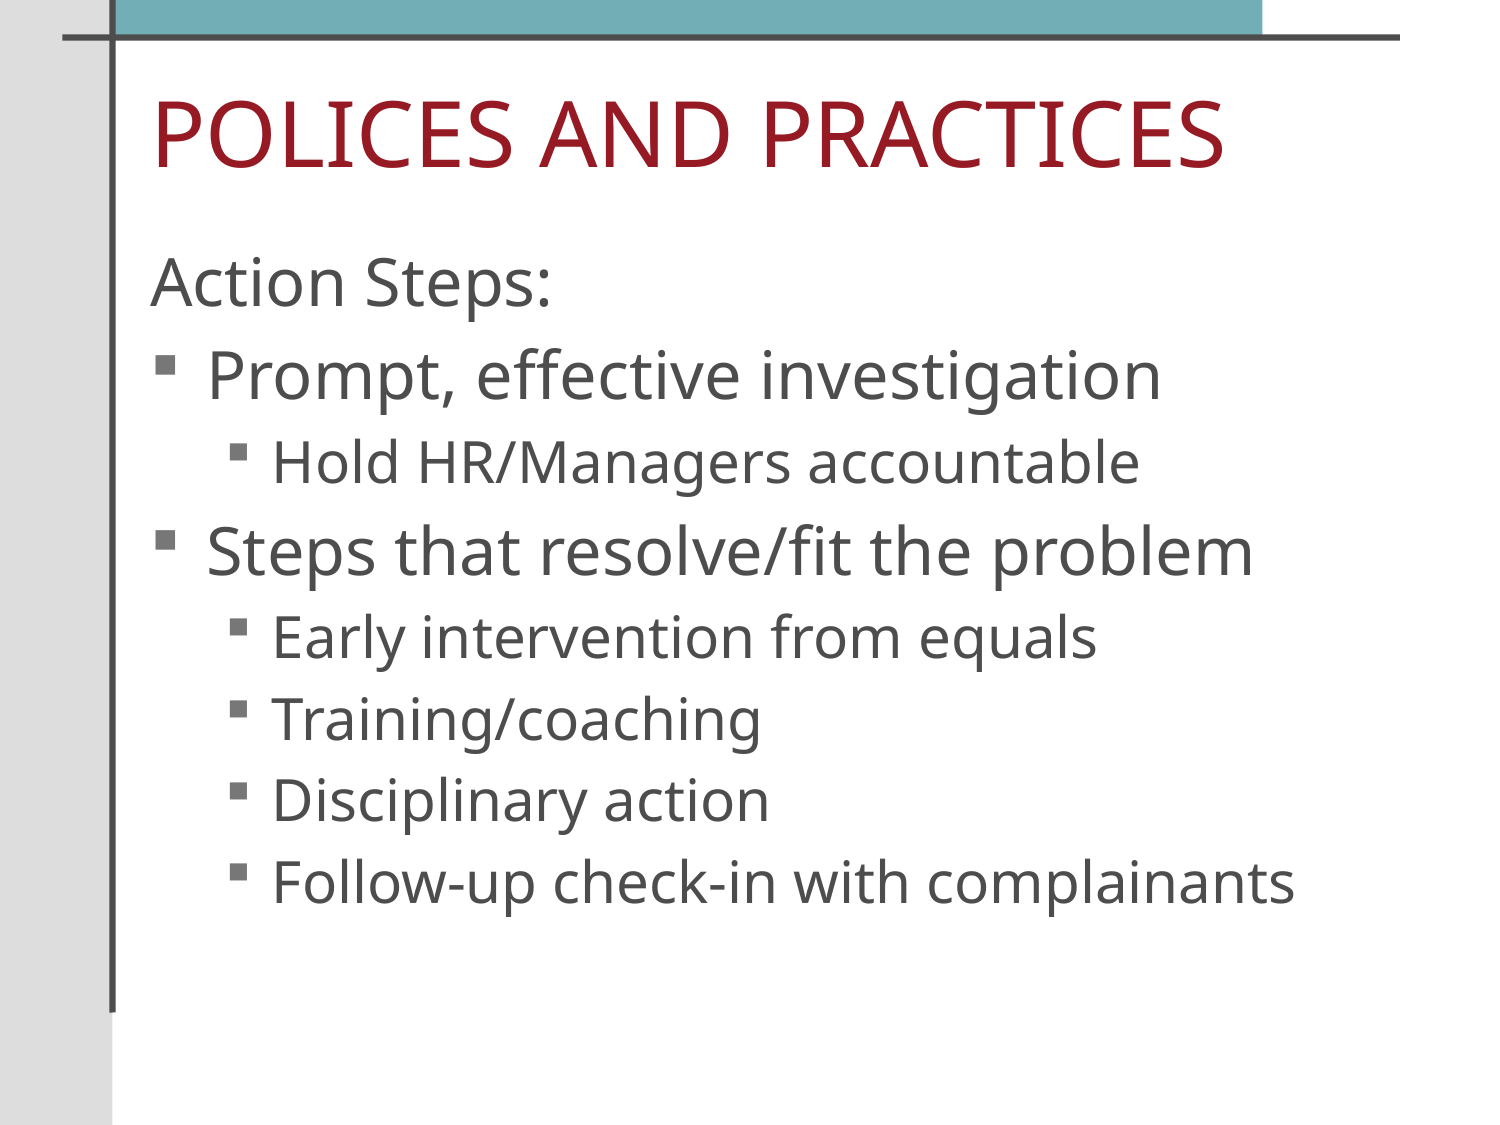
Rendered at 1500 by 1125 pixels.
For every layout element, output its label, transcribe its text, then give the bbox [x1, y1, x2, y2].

list Action Steps: Prompt, effective investigation Hold HR/Managers accountable Steps that resolve/fit the problem Early intervention from equals Training/coaching Disciplinary action Follow-up check-in with complainants [149, 239, 1451, 1094]
title POLICES AND PRACTICES [149, 37, 1401, 225]
